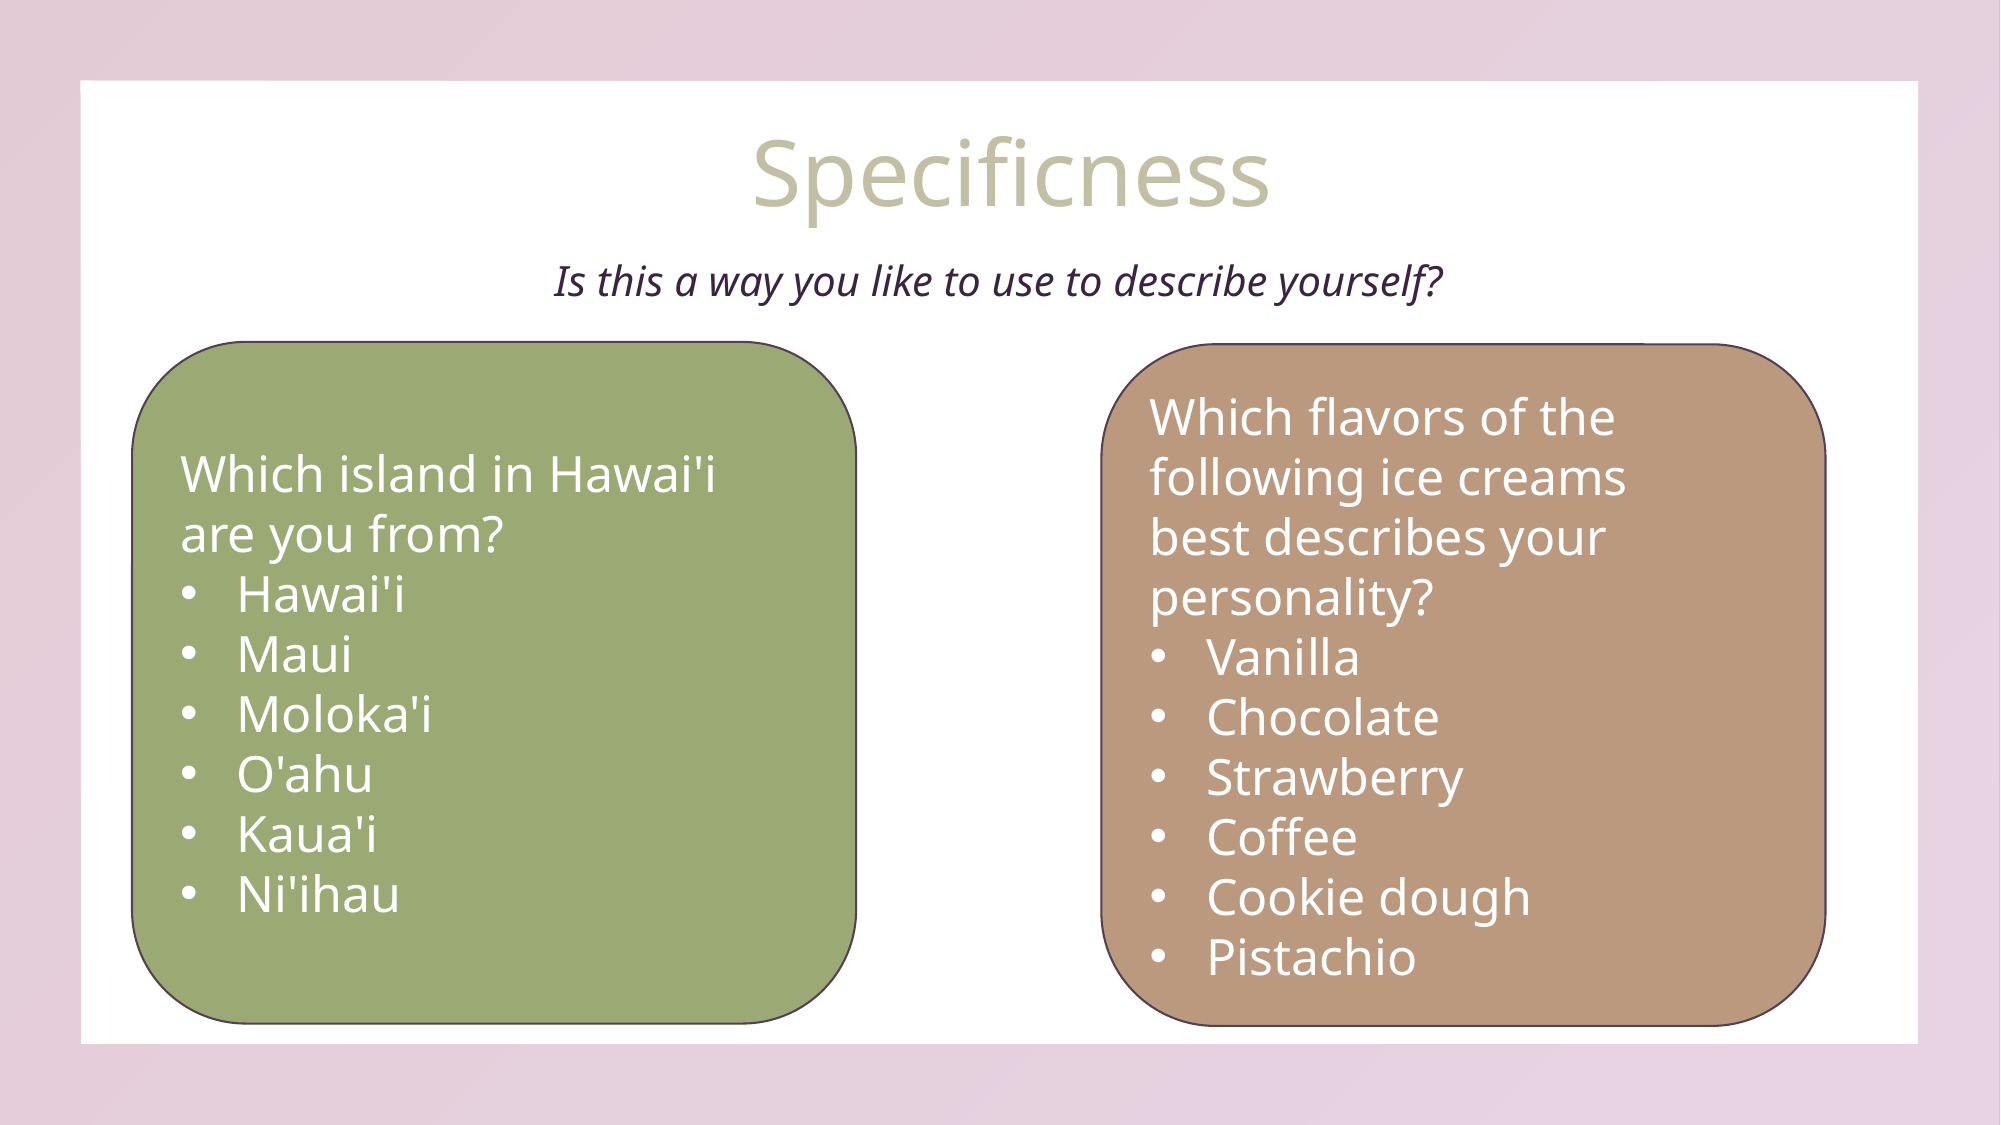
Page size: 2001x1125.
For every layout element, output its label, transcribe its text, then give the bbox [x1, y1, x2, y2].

text_box [0, 0, 2000, 1125]
title Specificness [111, 96, 1914, 234]
text_box Is this a way you like to use to describe yourself? [94, 247, 1904, 313]
text_box Which island in Hawai'i are you from? Hawai'i Maui Moloka'i O'ahu Kaua'i Ni'ihau [130, 340, 858, 1025]
text_box Which flavors of the following ice creams best describes your personality? Vanilla Chocolate Strawberry Coffee Cookie dough Pistachio [1100, 343, 1827, 1027]
text_box [82, 82, 1918, 1043]
